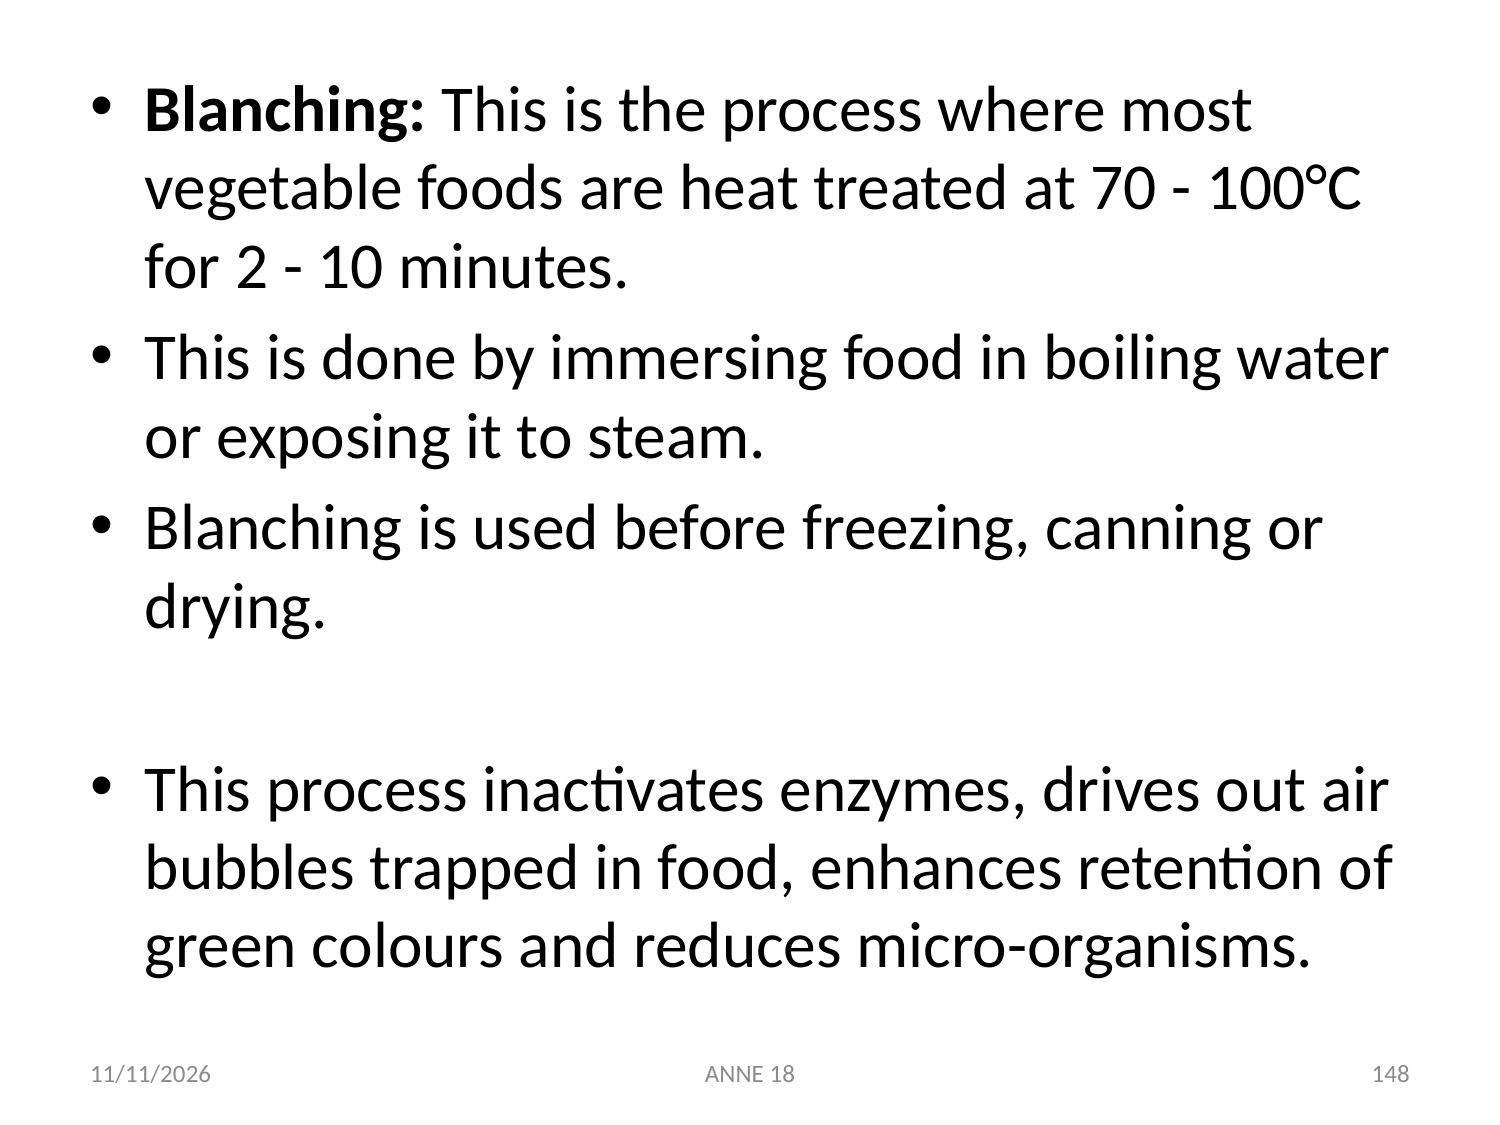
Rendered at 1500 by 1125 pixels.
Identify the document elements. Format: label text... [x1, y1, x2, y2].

footer ANNE 18 [512, 1042, 988, 1103]
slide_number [75, 1042, 425, 1103]
slide_number 148 [1074, 1042, 1425, 1103]
list Blanching: This is the process where most vegetable foods are heat treated at 70 - 100°C for 2 - 10 minutes. This is done by immersing food in boiling water or exposing it to steam. Blanching is used before freezing, canning or drying. This process inactivates enzymes, drives out air bubbles trapped in food, enhances retention of green colours and reduces micro-organisms. [75, 58, 1425, 1005]
